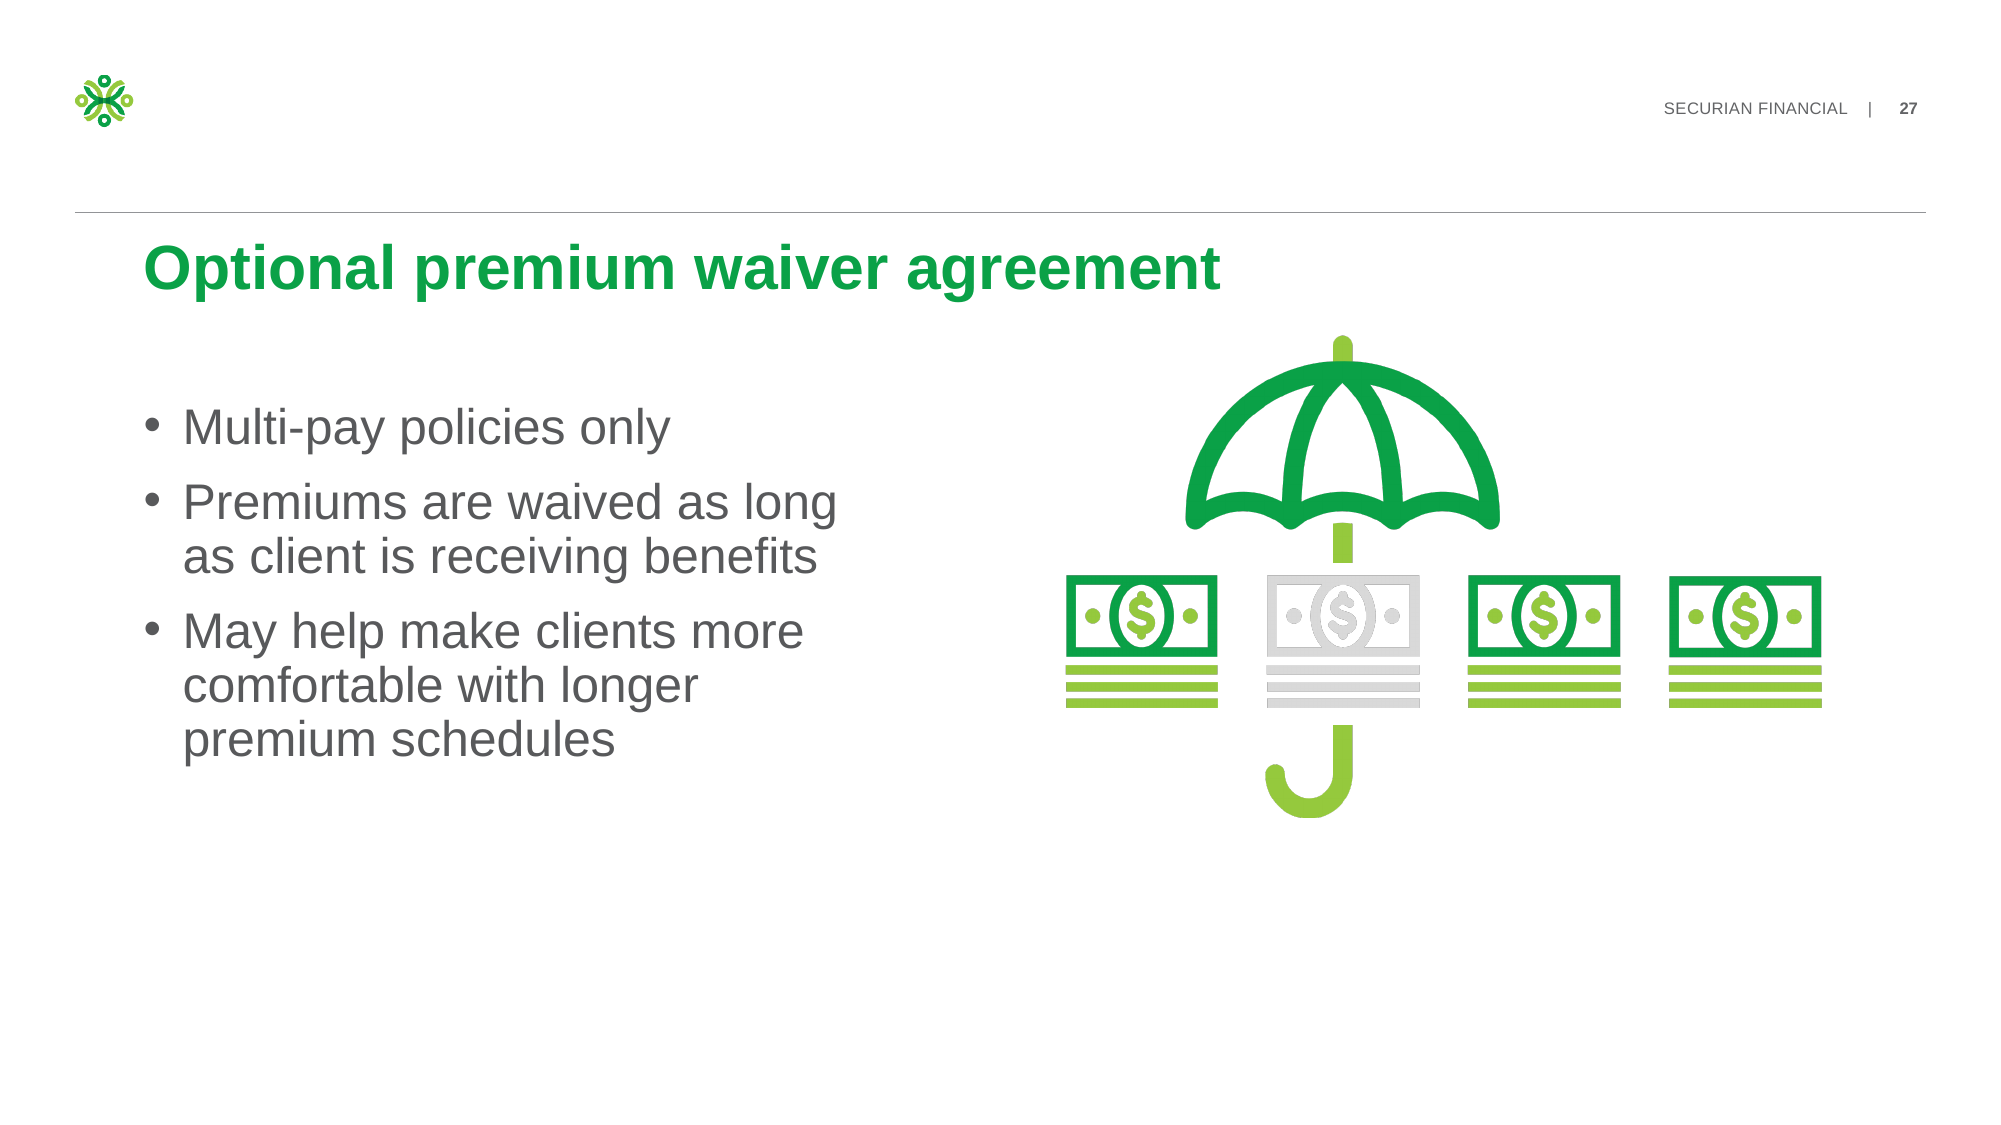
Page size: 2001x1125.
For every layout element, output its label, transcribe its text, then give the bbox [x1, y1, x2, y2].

list Multi-pay policies only Premiums are waived as long as client is receiving benefits May help make clients more comfortable with longer premium schedules [143, 399, 842, 847]
picture [75, 75, 138, 130]
picture [1056, 327, 1629, 828]
title Optional premium waiver agreement [143, 237, 1844, 395]
picture [1660, 557, 1830, 727]
